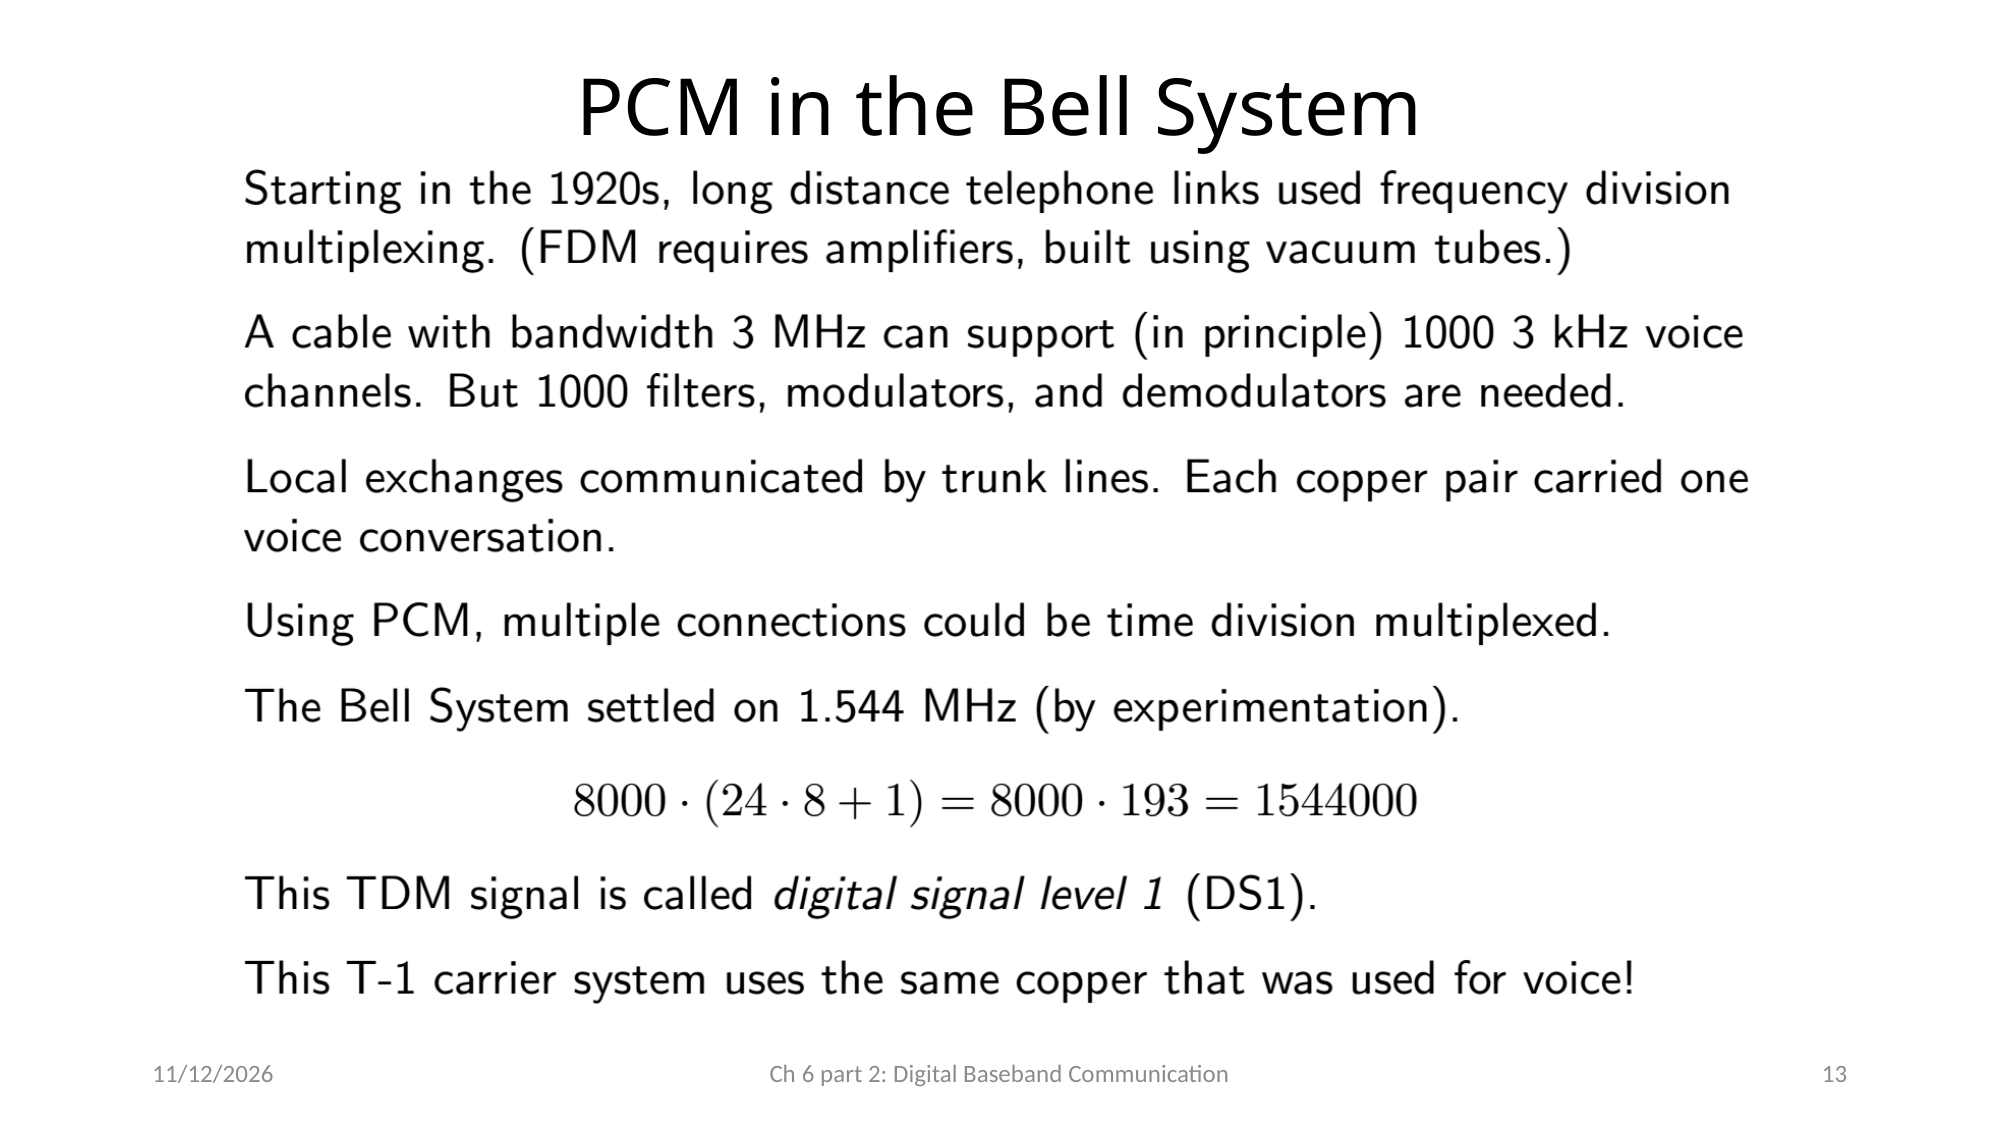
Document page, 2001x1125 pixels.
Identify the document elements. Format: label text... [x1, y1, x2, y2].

slide_number 13 [1412, 1042, 1863, 1103]
title PCM in the Bell System [137, 59, 1863, 161]
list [238, 160, 1762, 1014]
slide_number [137, 1042, 588, 1103]
footer Ch 6 part 2: Digital Baseband Communication [662, 1042, 1338, 1103]
